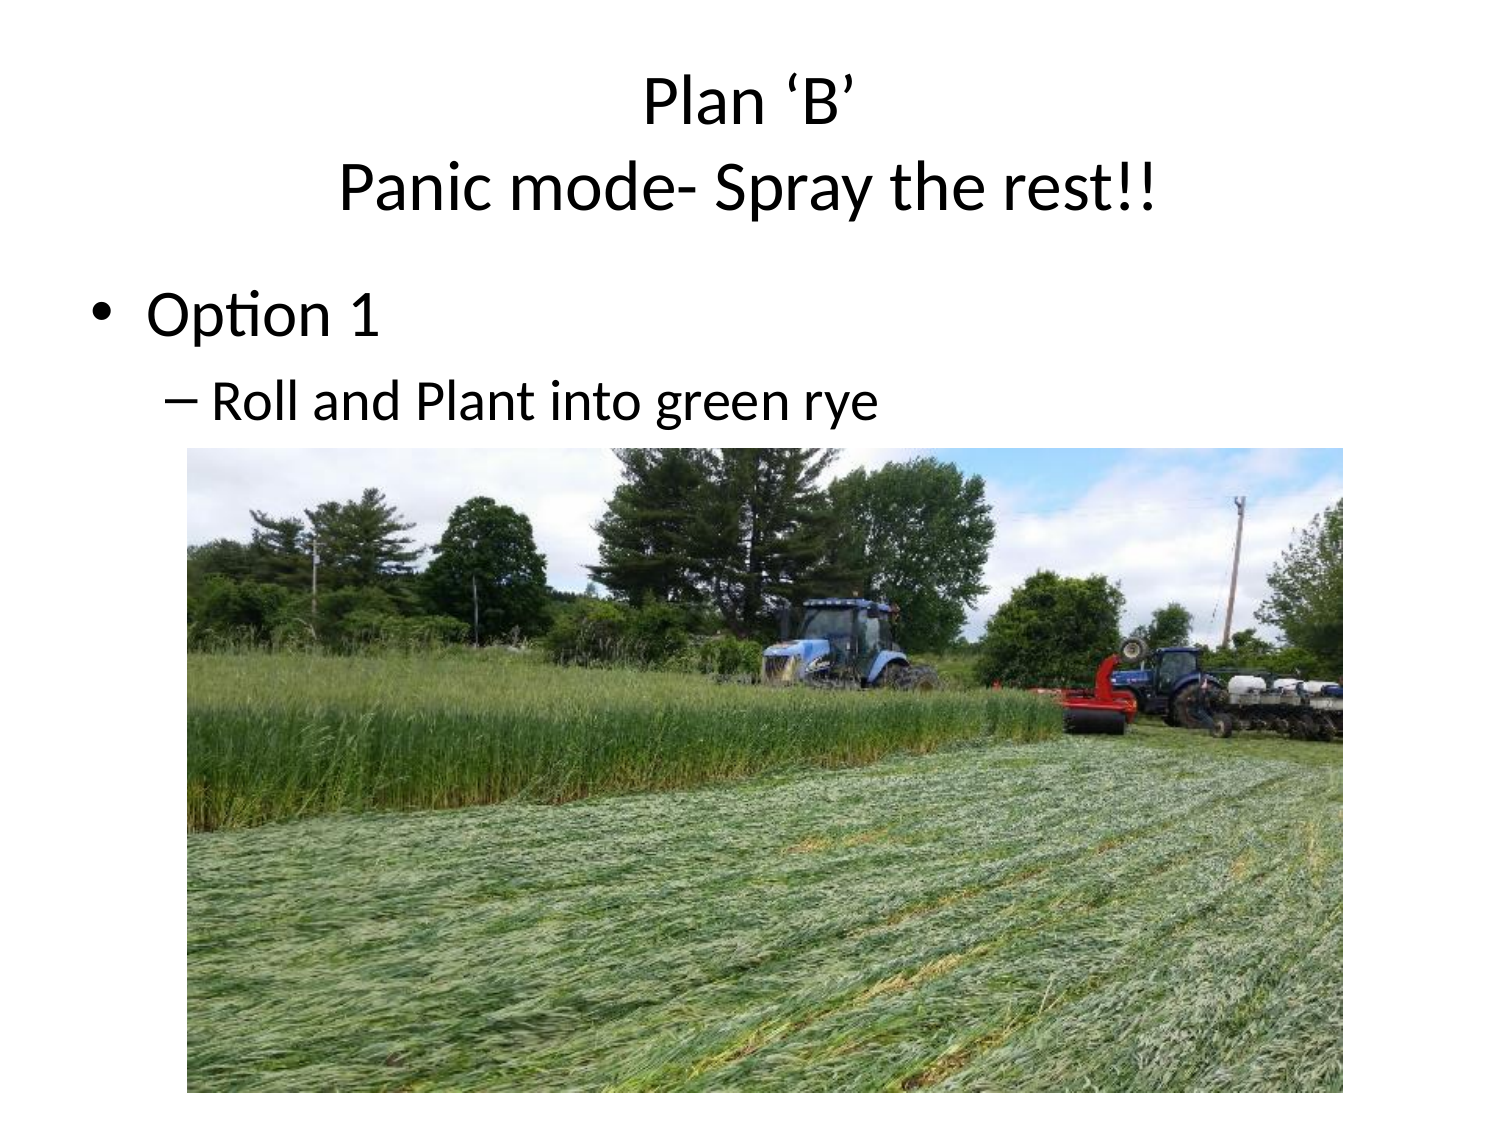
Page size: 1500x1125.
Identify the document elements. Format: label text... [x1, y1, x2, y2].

picture [187, 447, 1343, 1094]
list Option 1 Roll and Plant into green rye [75, 262, 1425, 1005]
title Plan ‘B’ Panic mode- Spray the rest!! [75, 45, 1425, 233]
